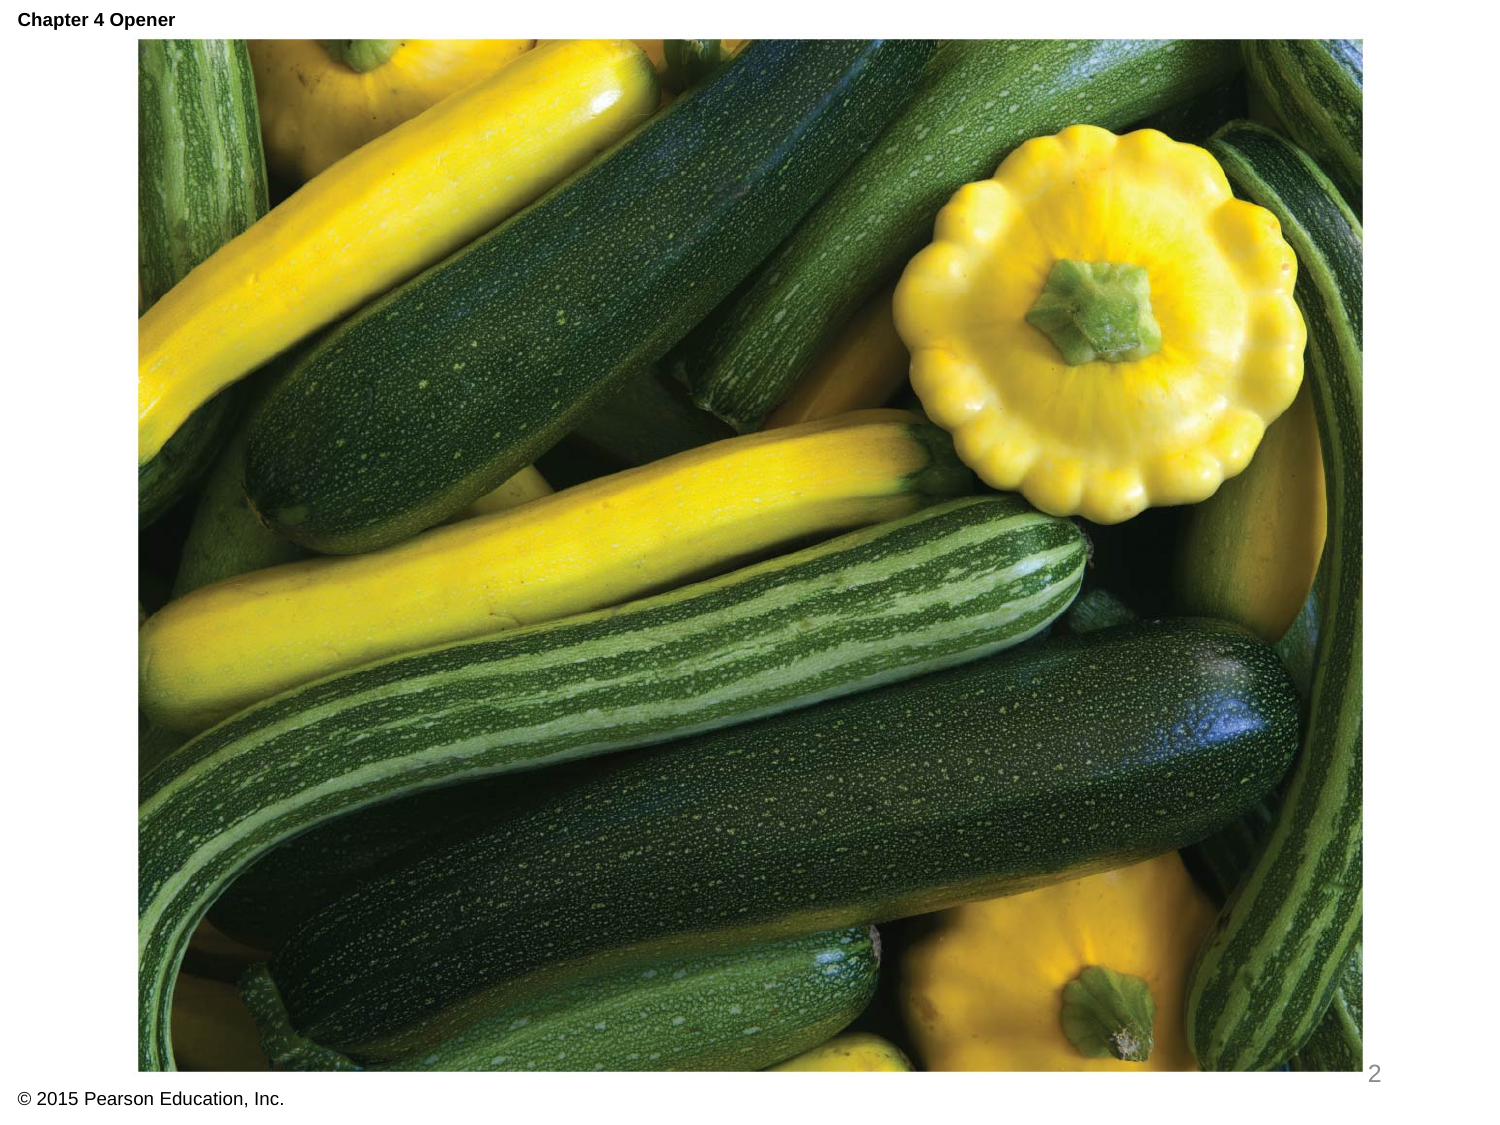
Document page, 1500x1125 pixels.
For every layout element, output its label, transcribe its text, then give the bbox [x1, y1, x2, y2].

slide_number 2 [1059, 1042, 1397, 1103]
title Chapter 4 Opener [2, 2, 1493, 66]
picture [132, 33, 1368, 1077]
footer © 2015 Pearson Education, Inc. [2, 1079, 509, 1121]
